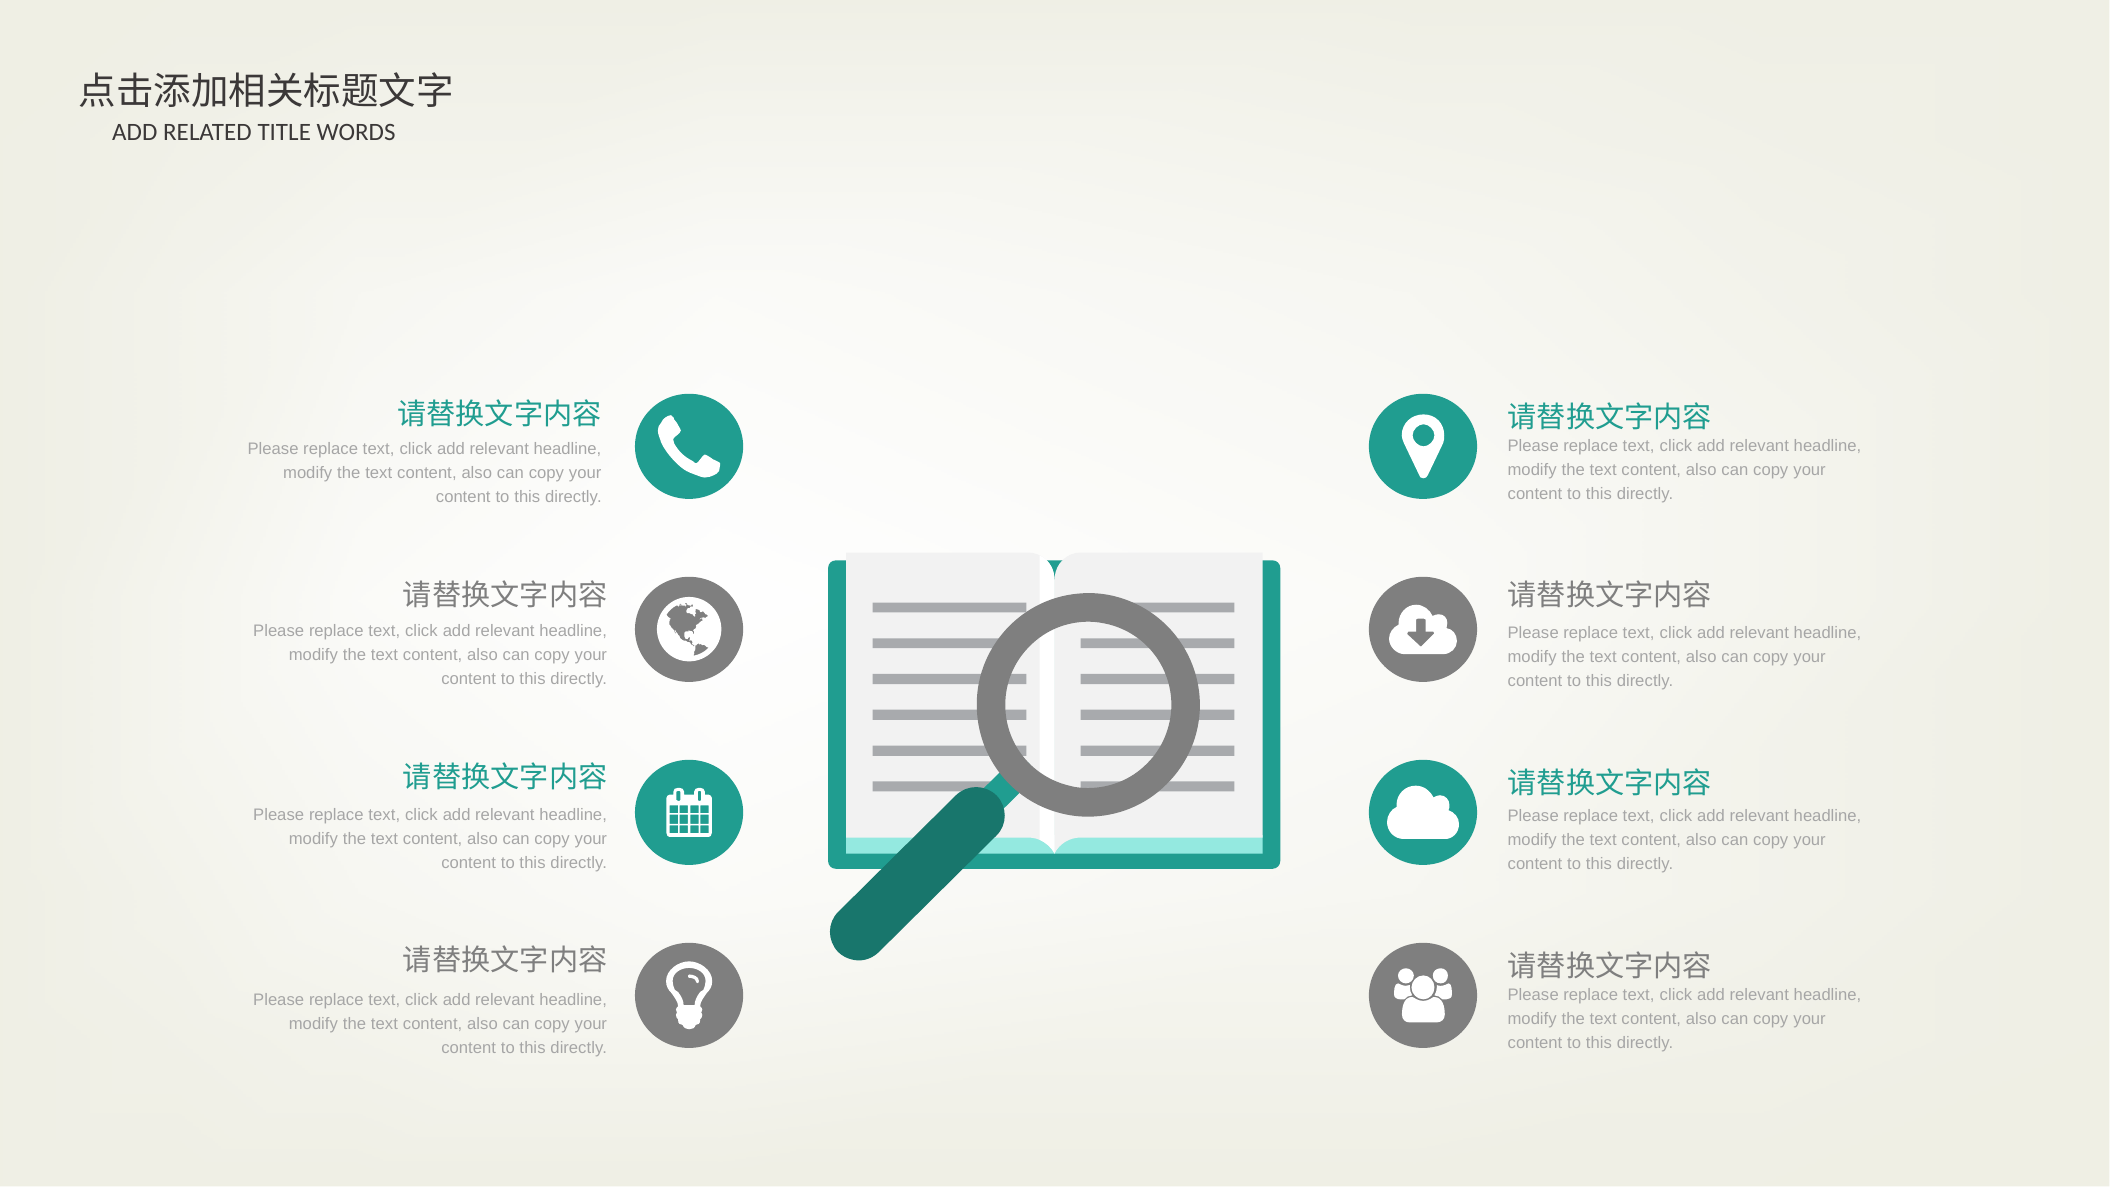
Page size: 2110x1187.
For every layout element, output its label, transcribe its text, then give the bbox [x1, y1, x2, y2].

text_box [634, 393, 744, 499]
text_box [1507, 756, 1864, 874]
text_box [251, 750, 608, 873]
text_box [1507, 390, 1864, 504]
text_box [1507, 569, 1864, 691]
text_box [1507, 939, 1864, 1053]
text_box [1368, 393, 1478, 499]
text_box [1368, 759, 1478, 865]
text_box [634, 942, 744, 1048]
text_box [634, 759, 744, 865]
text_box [634, 576, 744, 682]
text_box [251, 568, 608, 689]
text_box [827, 552, 1281, 963]
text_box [1368, 576, 1478, 682]
text_box 点击添加相关标题文字 [62, 59, 470, 121]
text_box ADD RELATED TITLE WORDS [96, 107, 413, 154]
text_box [251, 934, 608, 1058]
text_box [1368, 942, 1478, 1048]
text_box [246, 388, 602, 507]
